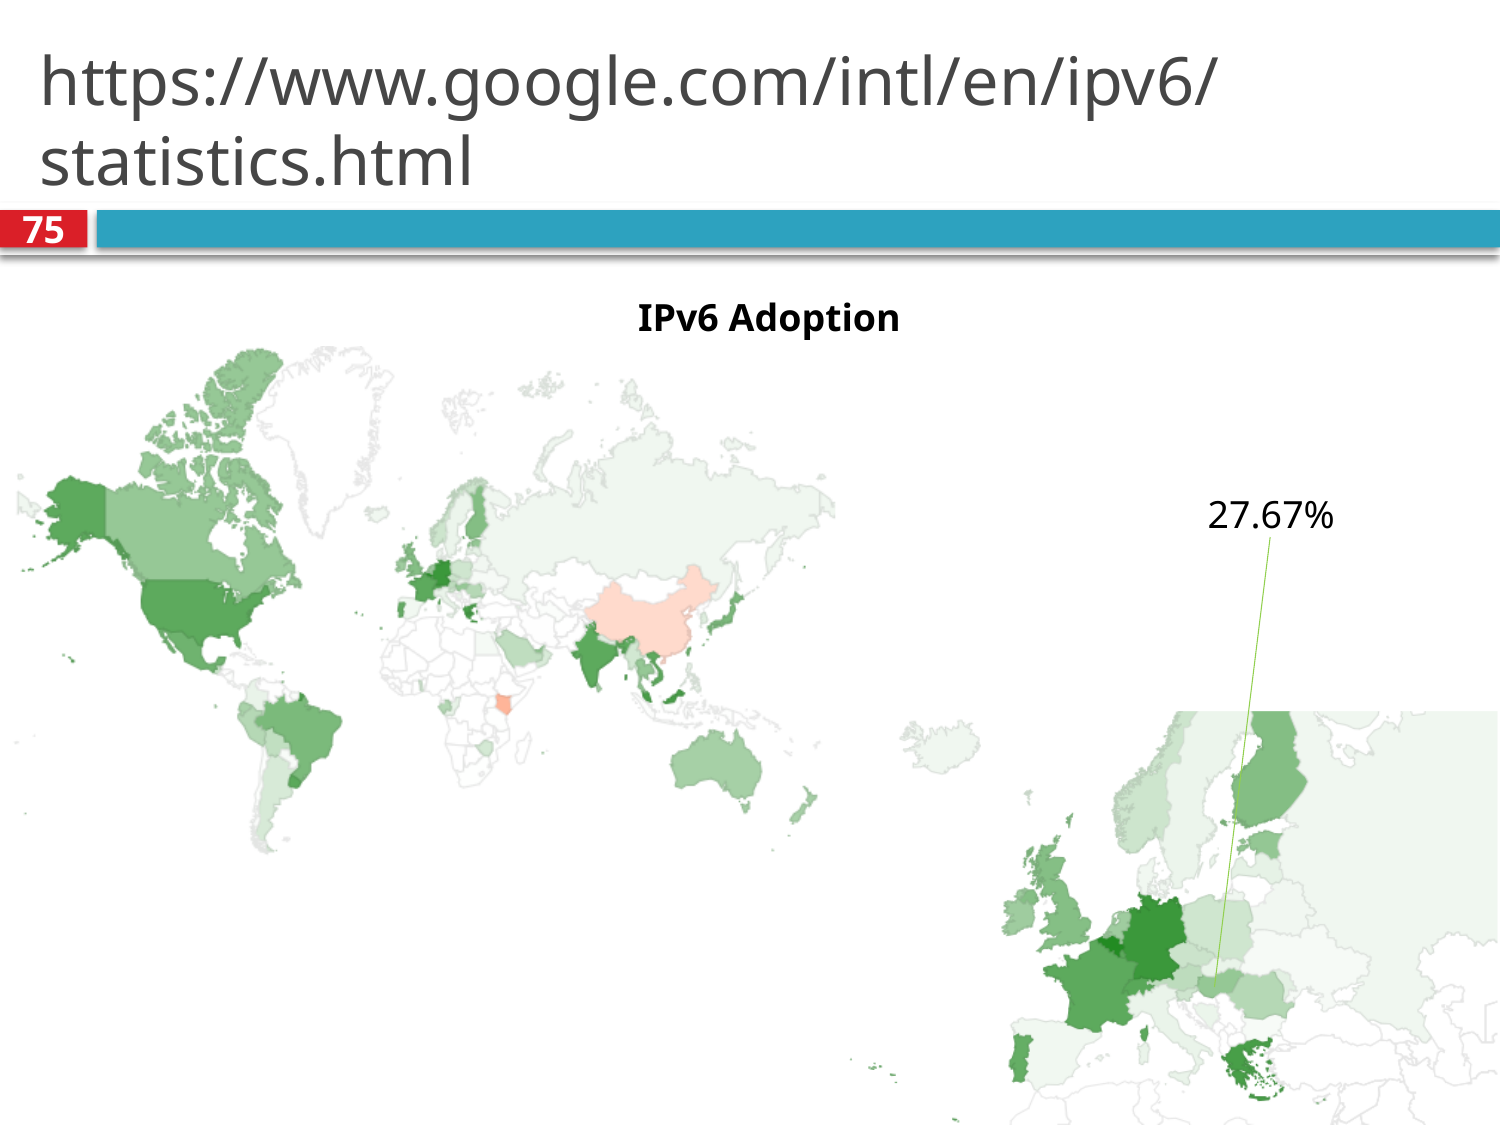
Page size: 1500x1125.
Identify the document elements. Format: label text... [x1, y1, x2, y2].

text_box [1214, 536, 1271, 988]
slide_number 75 [0, 206, 88, 257]
text_box 27.67% [1137, 483, 1406, 544]
title https://www.google.com/intl/en/ipv6/statistics.html [24, 37, 1475, 200]
picture [0, 346, 1500, 1125]
text_box IPv6 Adoption [473, 286, 1067, 346]
